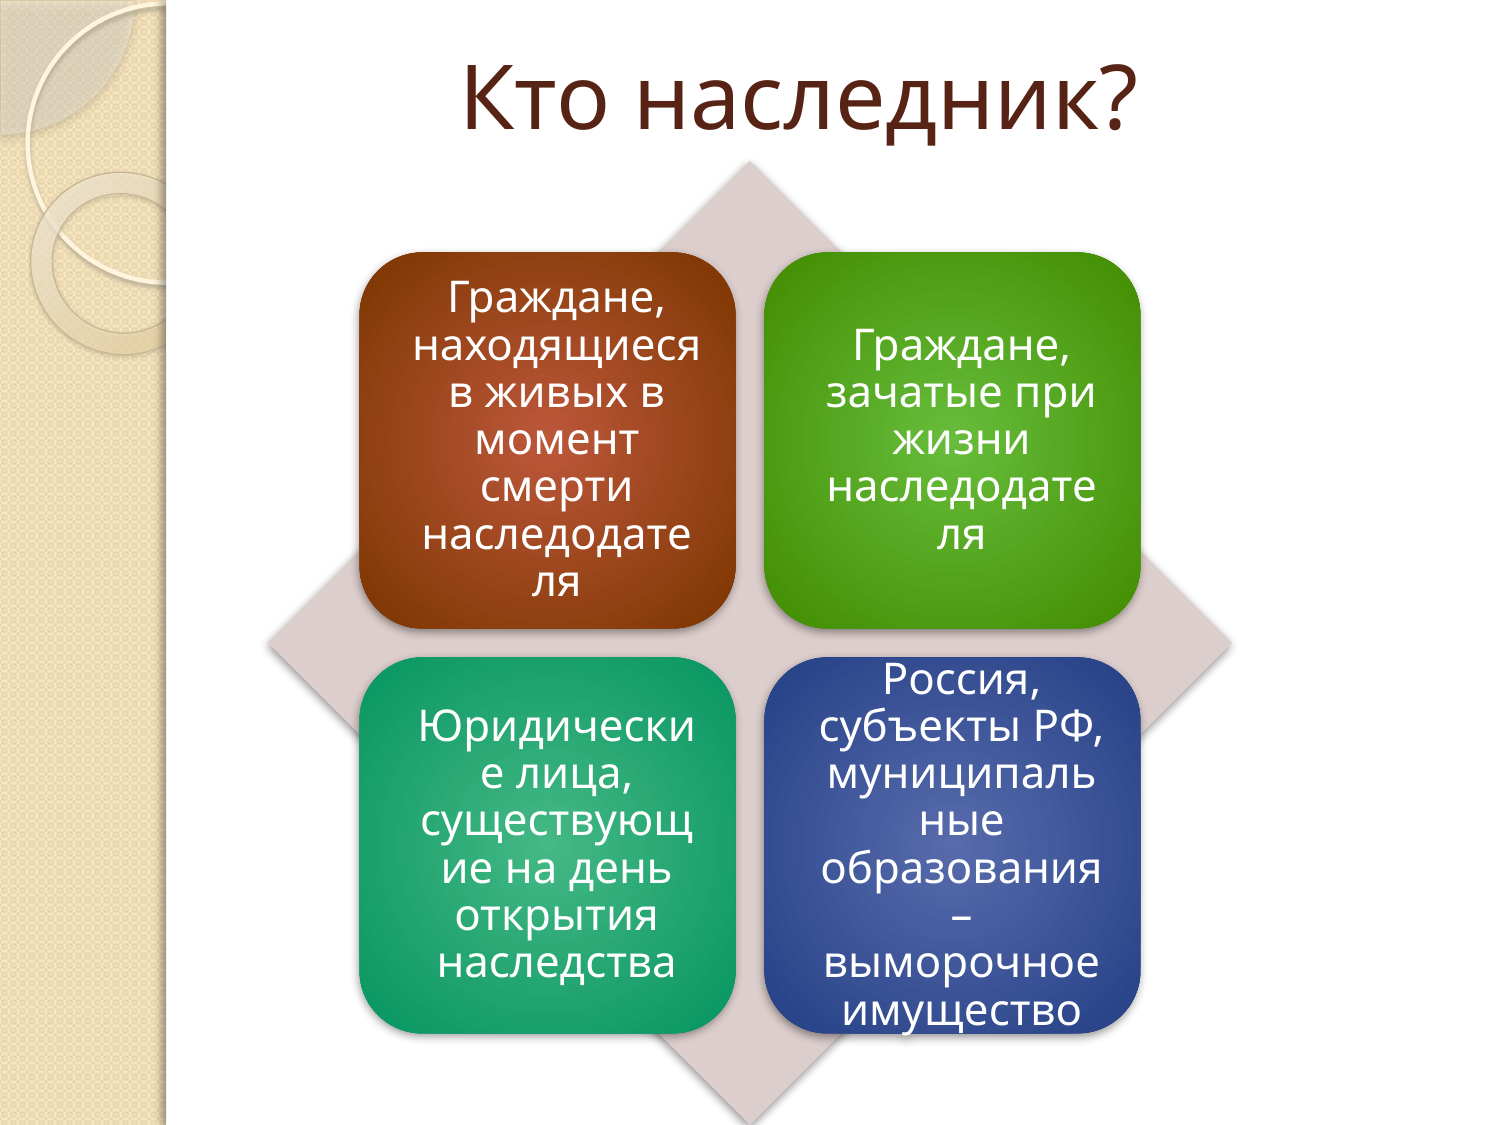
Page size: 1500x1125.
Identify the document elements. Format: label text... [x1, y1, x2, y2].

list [0, 160, 1500, 1125]
title Кто наследник? [171, 0, 1427, 157]
